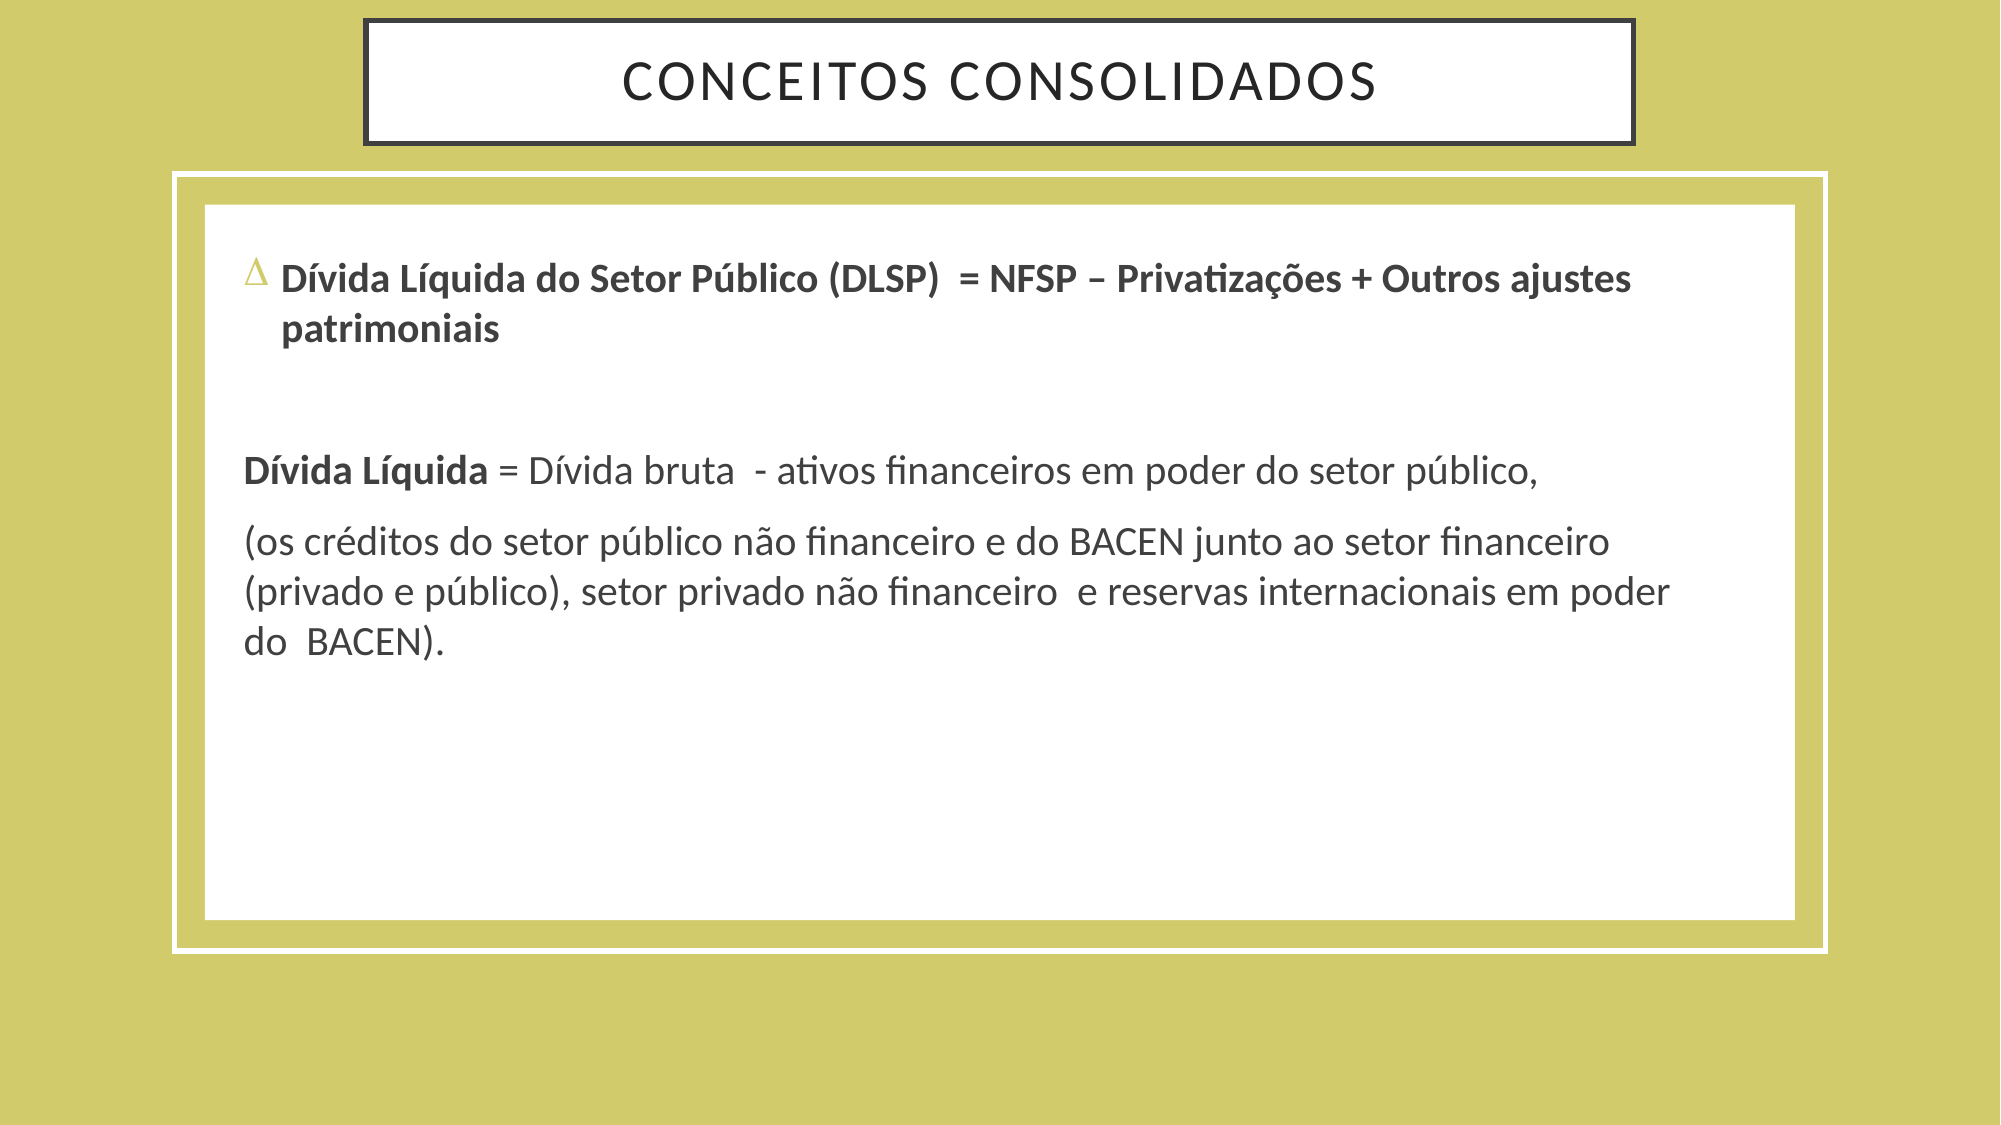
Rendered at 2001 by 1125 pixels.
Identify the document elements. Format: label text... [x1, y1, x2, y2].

text_box [173, 173, 1827, 952]
text_box [0, 0, 2000, 1125]
list Dívida Líquida do Setor Público (DLSP) = NFSP – Privatizações + Outros ajustes patrimoniais Dívida Líquida = Dívida bruta - ativos financeiros em poder do setor público, (os créditos do setor público não financeiro e do BACEN junto ao setor financeiro (privado e público), setor privado não financeiro e reservas internacionais em poder do BACEN). [228, 243, 1721, 849]
title Conceitos Consolidados [363, 18, 1636, 146]
